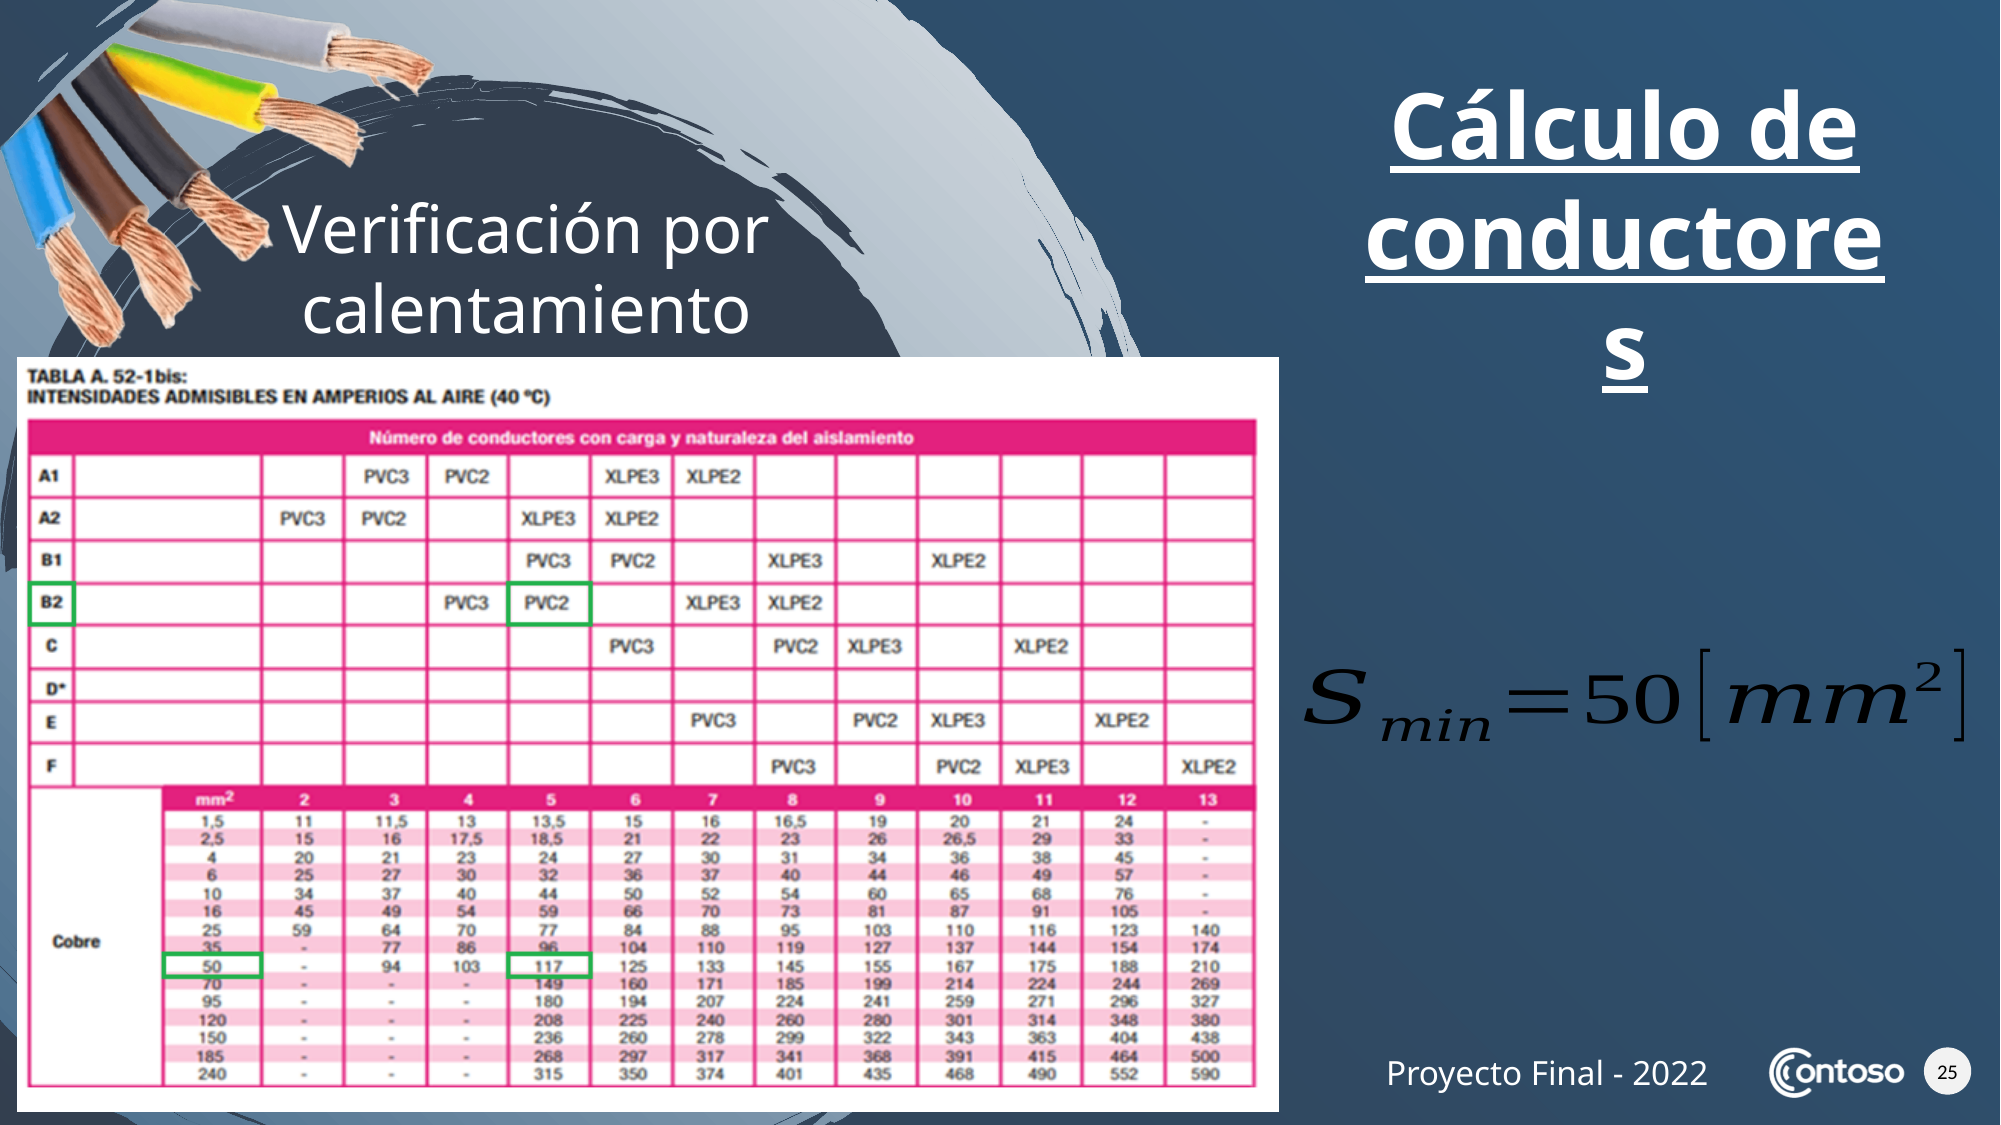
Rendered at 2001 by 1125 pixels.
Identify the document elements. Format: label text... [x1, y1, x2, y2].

text_box Cálculo de conductores [1341, 60, 1908, 406]
text_box Verificación por calentamiento [184, 179, 962, 354]
picture [0, 0, 1279, 1112]
text_box Proyecto Final - 2022 [1371, 1040, 1972, 1101]
